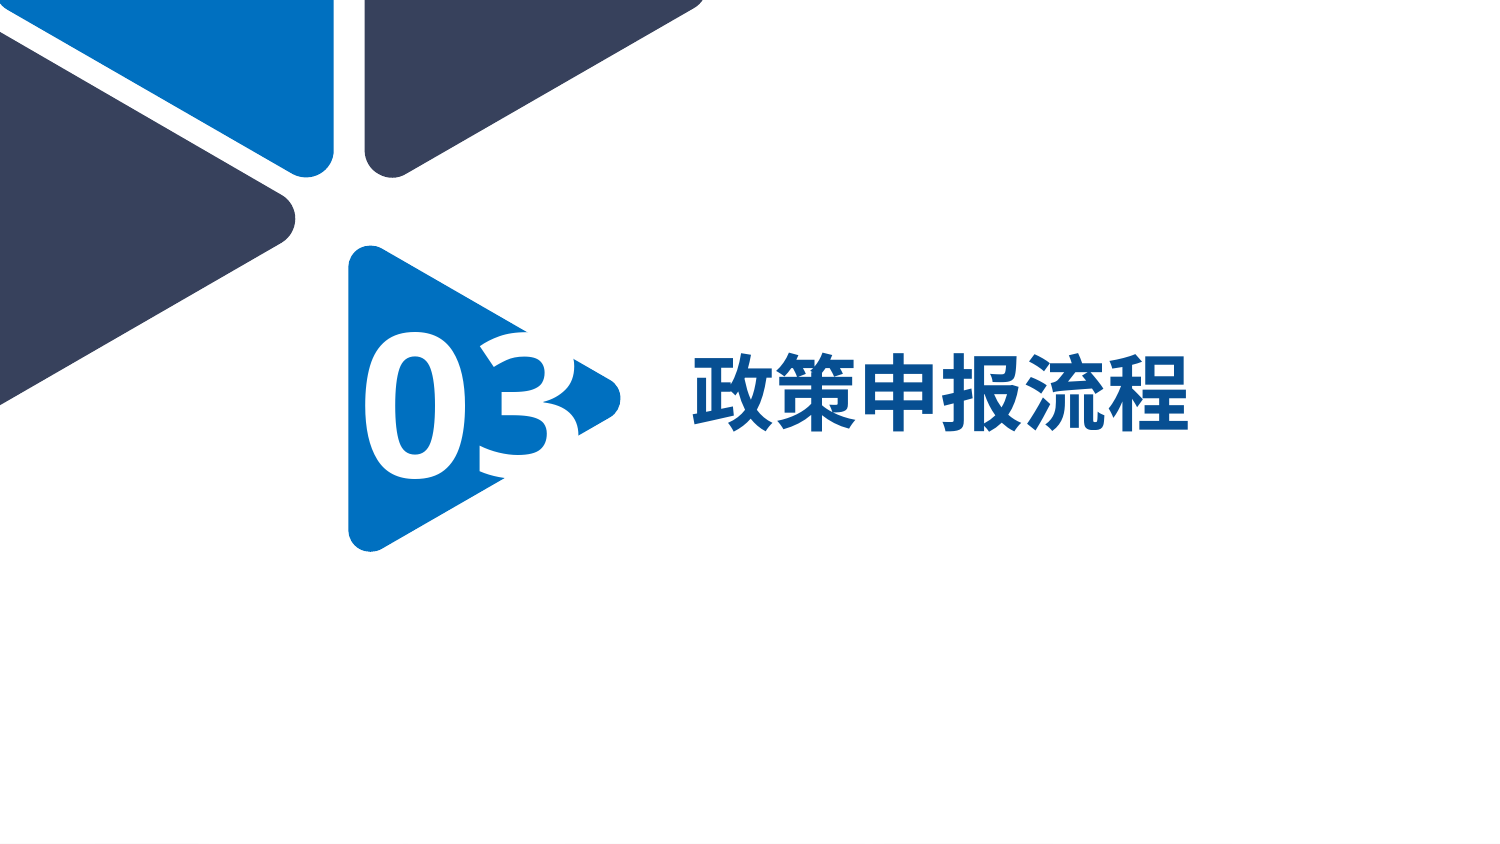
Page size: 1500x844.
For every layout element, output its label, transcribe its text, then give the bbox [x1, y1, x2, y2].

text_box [0, 0, 708, 430]
text_box [348, 525, 424, 552]
text_box 政策申报流程 [690, 305, 1258, 477]
text_box 03 [343, 438, 603, 525]
